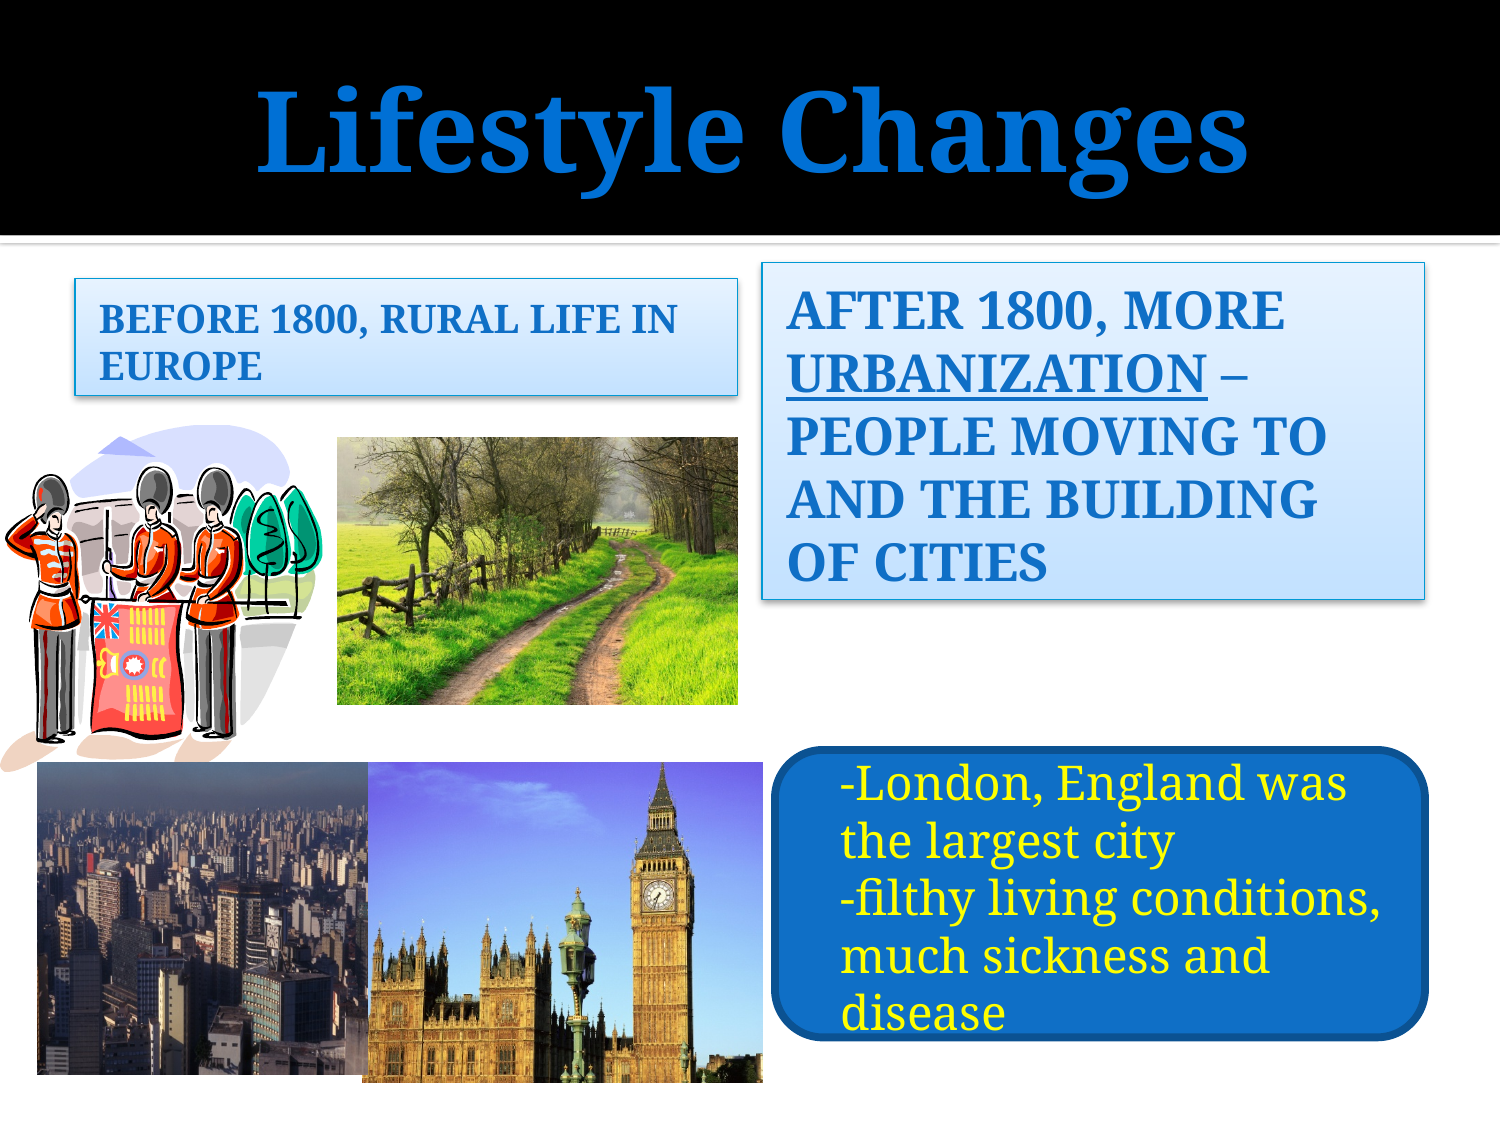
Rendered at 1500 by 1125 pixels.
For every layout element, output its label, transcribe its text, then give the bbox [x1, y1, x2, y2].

title Lifestyle Changes [75, 24, 1425, 231]
list -London, England was the largest city -filthy living conditions, much sickness and disease [762, 737, 1426, 1049]
picture [0, 424, 763, 1083]
list after 1800, more urbanization – people moving to and the building of cities [761, 262, 1425, 600]
list before 1800, rural life in Europe [74, 278, 738, 396]
picture [337, 437, 738, 705]
